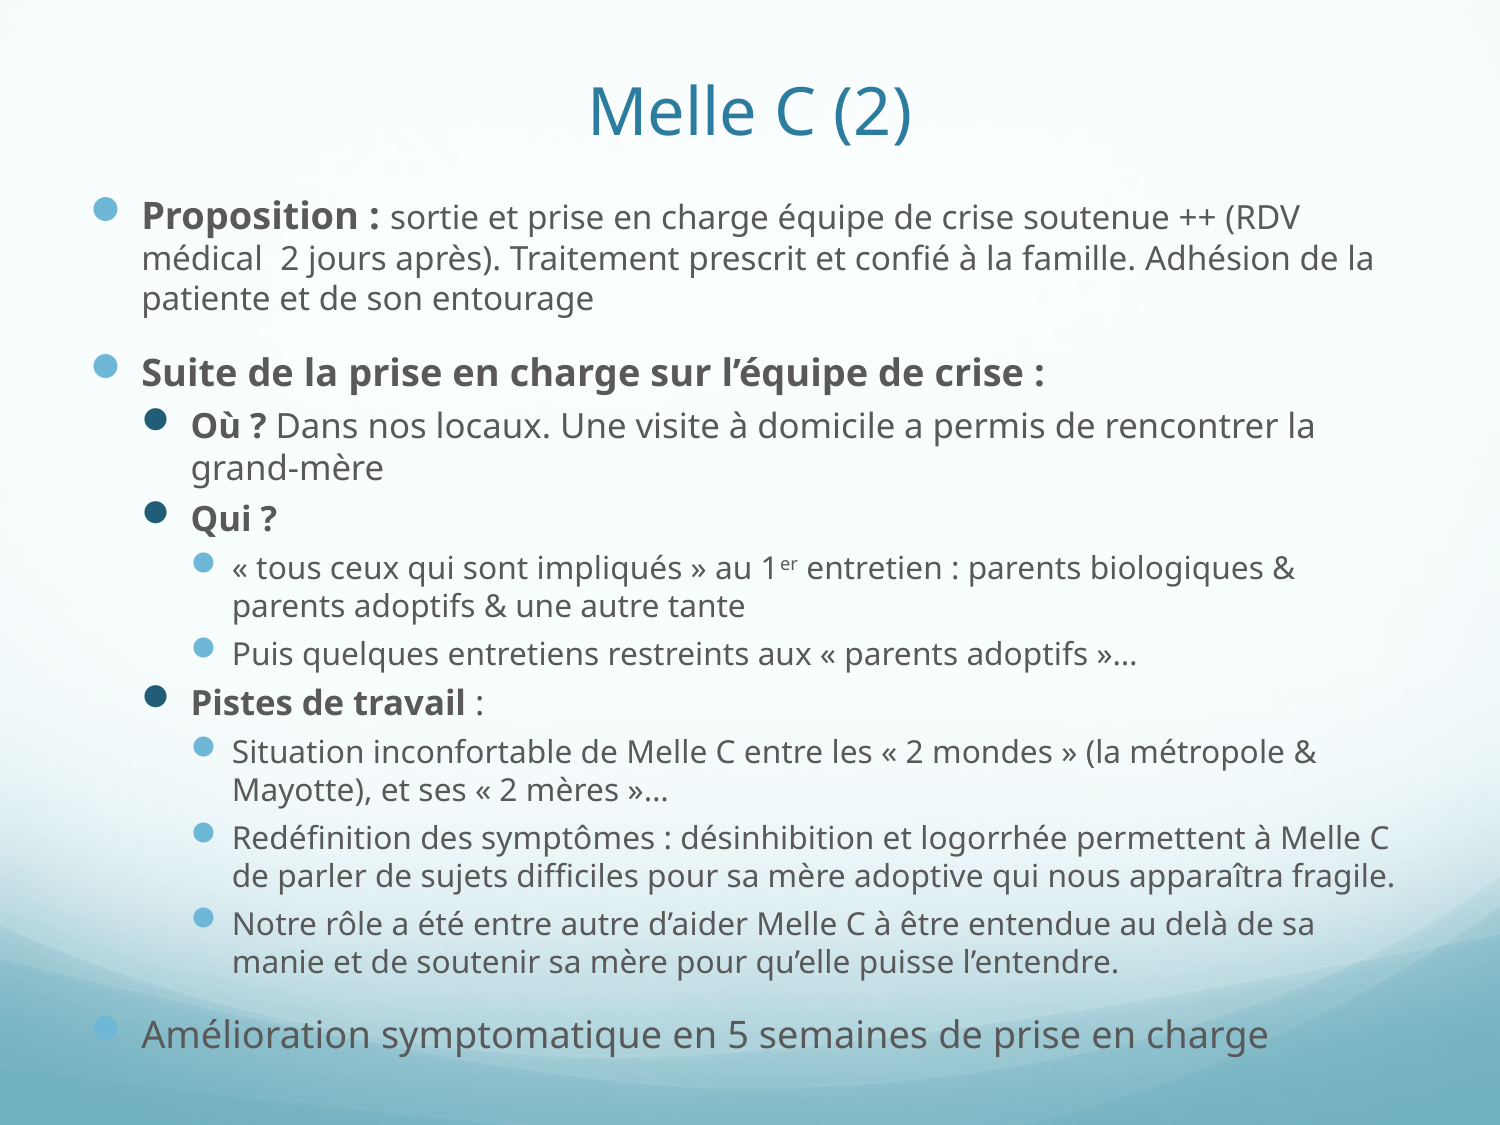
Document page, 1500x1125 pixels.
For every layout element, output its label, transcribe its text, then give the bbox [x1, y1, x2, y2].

title Melle C (2) [75, 6, 1425, 157]
list Proposition : sortie et prise en charge équipe de crise soutenue ++ (RDV médical 2 jours après). Traitement prescrit et confié à la famille. Adhésion de la patiente et de son entourage Suite de la prise en charge sur l’équipe de crise : Où ? Dans nos locaux. Une visite à domicile a permis de rencontrer la grand-mère Qui ? « tous ceux qui sont impliqués » au 1er entretien : parents biologiques & parents adoptifs & une autre tante Puis quelques entretiens restreints aux « parents adoptifs »… Pistes de travail : Situation inconfortable de Melle C entre les « 2 mondes » (la métropole & Mayotte), et ses « 2 mères »… Redéfinition des symptômes : désinhibition et logorrhée permettent à Melle C de parler de sujets difficiles pour sa mère adoptive qui nous apparaîtra fragile. Notre rôle a été entre autre d’aider Melle C à être entendue au delà de sa manie et de soutenir sa mère pour qu’elle puisse l’entendre. Amélioration symptomatique en 5 semaines de prise en charge [75, 184, 1425, 1101]
